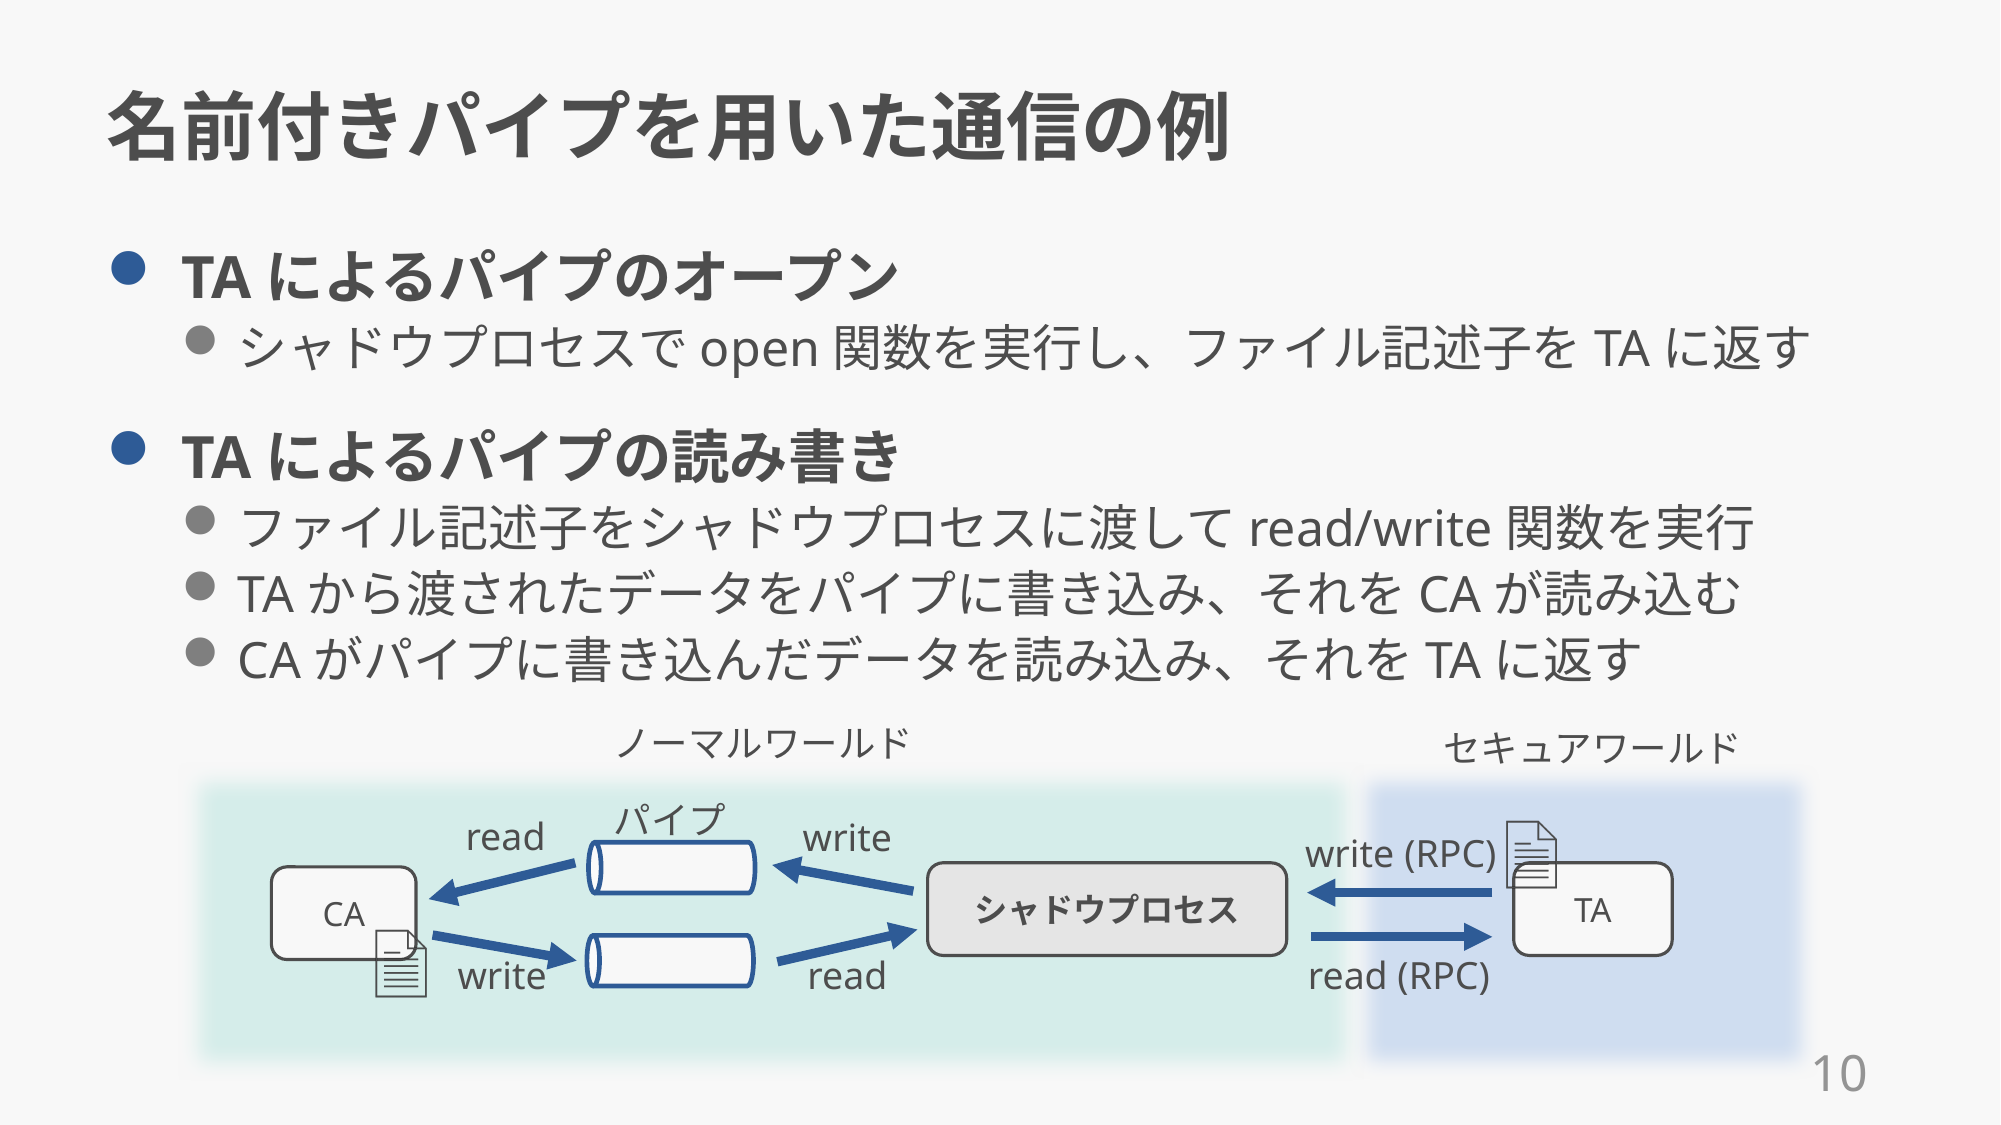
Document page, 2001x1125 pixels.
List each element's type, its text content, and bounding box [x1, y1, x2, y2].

picture [360, 923, 442, 1004]
text_box [202, 786, 1343, 1059]
list TAによるパイプのオープン シャドウプロセスでopen関数を実行し、ファイル記述子をTAに返す TAによるパイプの読み書き ファイル記述子をシャドウプロセスに渡してread/write関数を実行 TAから渡されたデータをパイプに書き込み、それをCAが読み込む CAがパイプに書き込んだデータを読み込み、それをTAに返す [91, 225, 1913, 1081]
text_box ノーマルワールド [178, 712, 1348, 773]
title 名前付きパイプを用いた通信の例 [91, 52, 1913, 207]
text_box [428, 862, 576, 900]
text_box write (RPC) [1290, 822, 1491, 883]
text_box [1367, 782, 1803, 1062]
text_box [585, 934, 755, 988]
text_box write [787, 806, 907, 864]
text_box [442, 934, 577, 961]
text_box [777, 929, 918, 962]
text_box セキュアワールド [1364, 718, 1821, 778]
text_box write [442, 961, 562, 1005]
text_box シャドウプロセス [926, 861, 1288, 957]
text_box read [450, 805, 561, 862]
text_box TA [1512, 861, 1674, 957]
picture [1491, 814, 1572, 895]
text_box [190, 774, 1358, 1071]
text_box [772, 864, 914, 892]
text_box [587, 841, 757, 895]
text_box CA [270, 865, 418, 961]
text_box read [792, 962, 903, 1005]
text_box パイプ [599, 789, 742, 841]
text_box read (RPC) [1293, 944, 1505, 1005]
